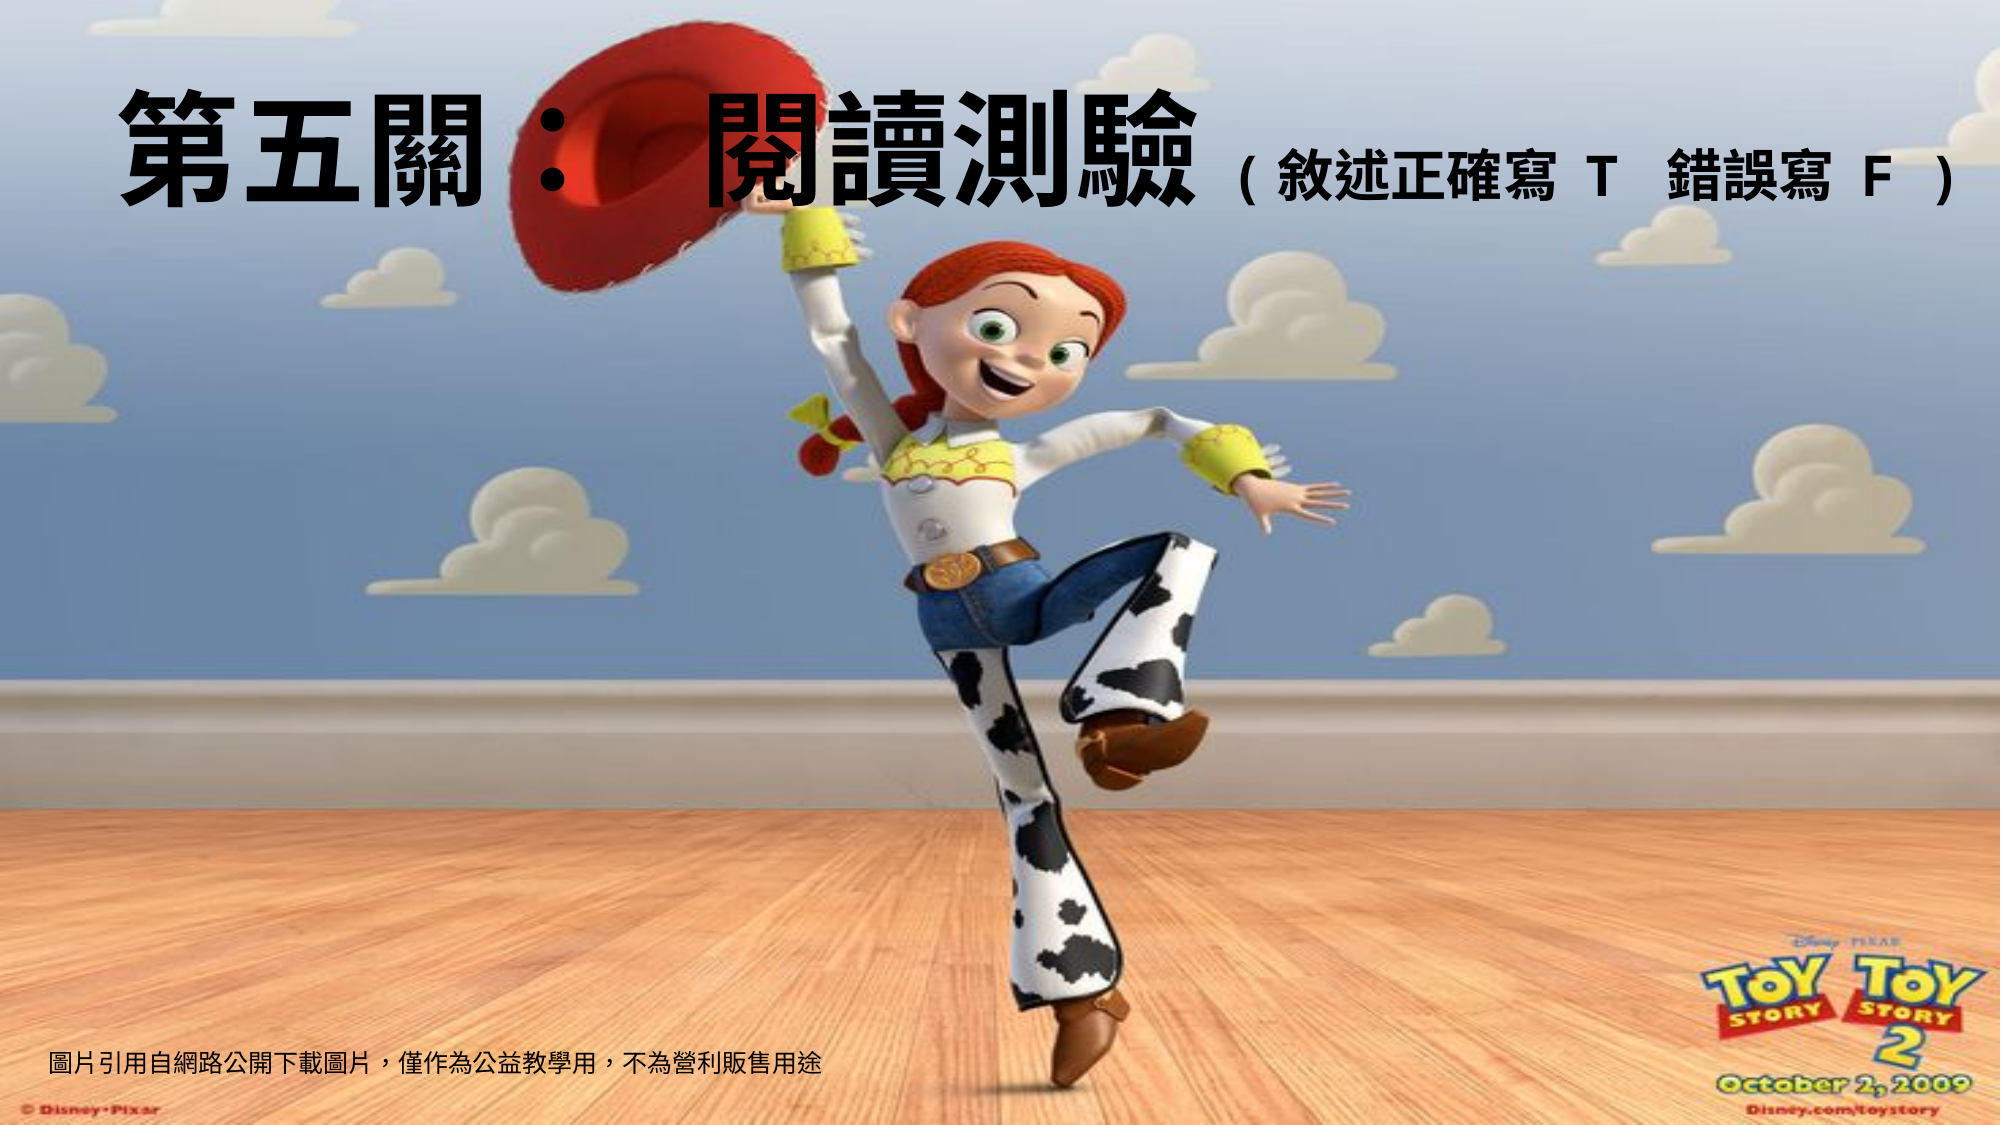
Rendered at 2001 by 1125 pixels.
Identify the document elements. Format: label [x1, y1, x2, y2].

list [0, 0, 2000, 1125]
